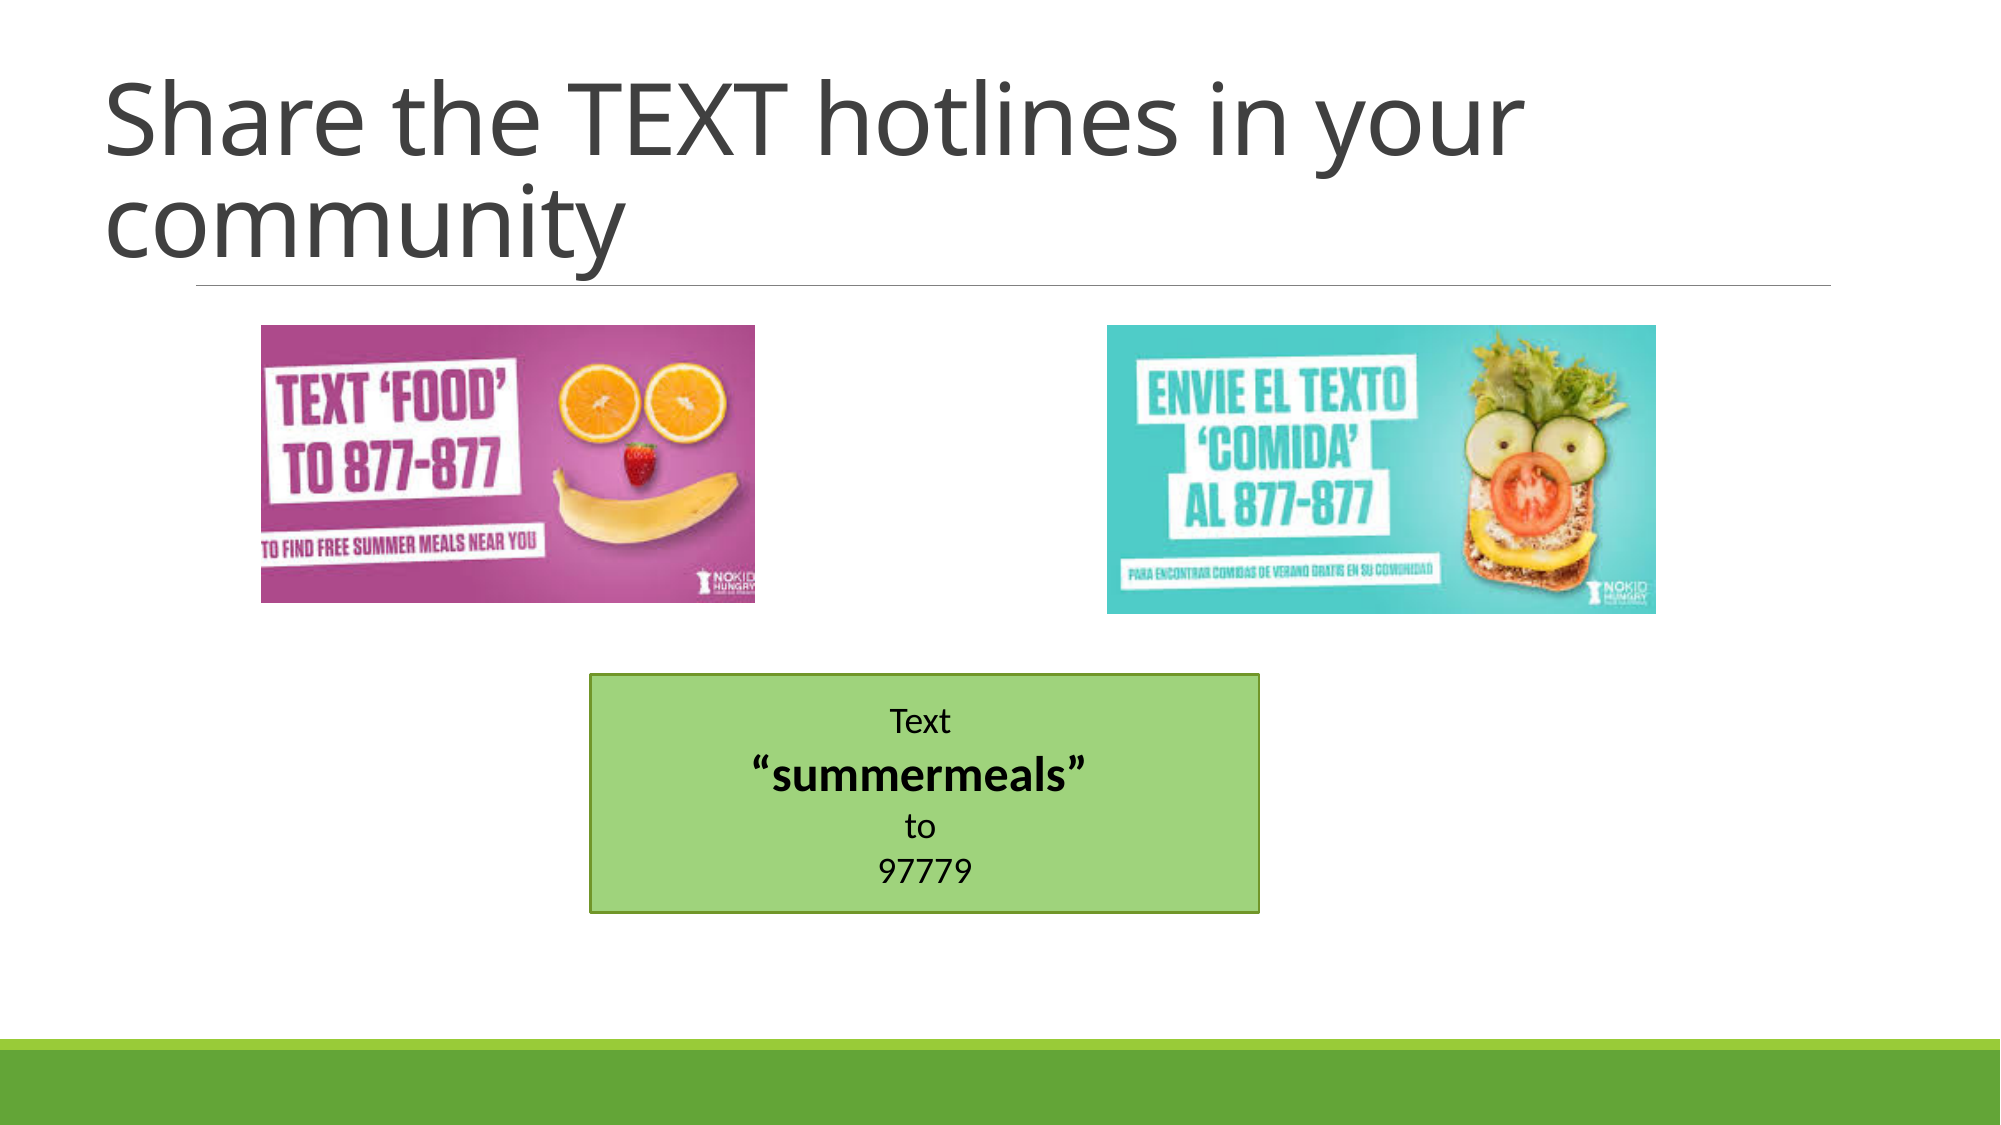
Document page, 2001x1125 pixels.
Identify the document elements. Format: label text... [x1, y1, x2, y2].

title Share the TEXT hotlines in your community [88, 47, 1830, 285]
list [261, 325, 755, 603]
text_box Text “summermeals” to 97779 [589, 673, 1260, 914]
picture [1107, 325, 1657, 614]
